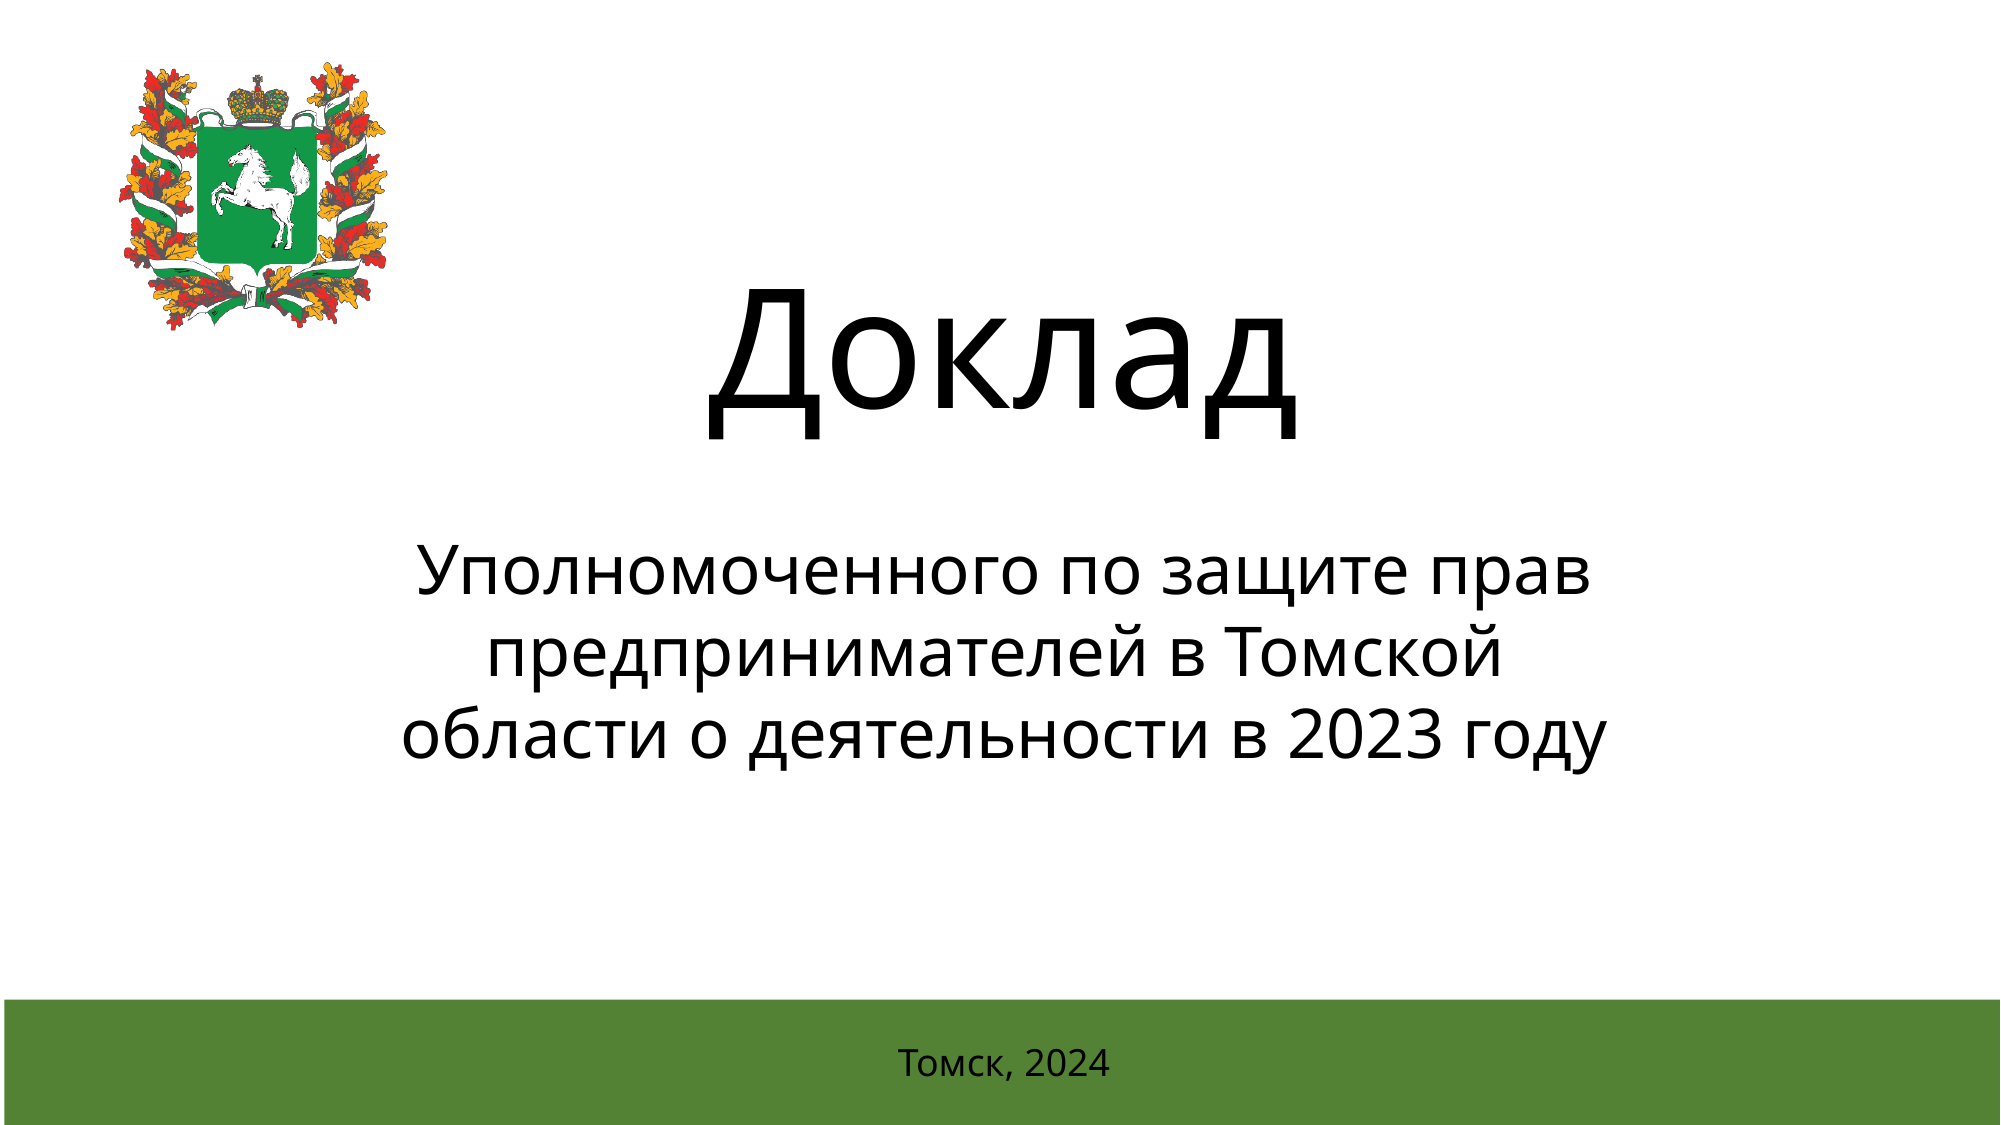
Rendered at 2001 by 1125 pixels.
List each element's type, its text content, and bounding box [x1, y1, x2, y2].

text_box [3, 999, 2000, 1125]
picture [117, 61, 389, 331]
text_box Томск, 2024 [883, 1031, 1126, 1092]
text_box Доклад [693, 234, 1315, 450]
text_box Уполномоченного по защите прав предпринимателей в Томской области о деятельности в 2023 году [354, 517, 1654, 781]
